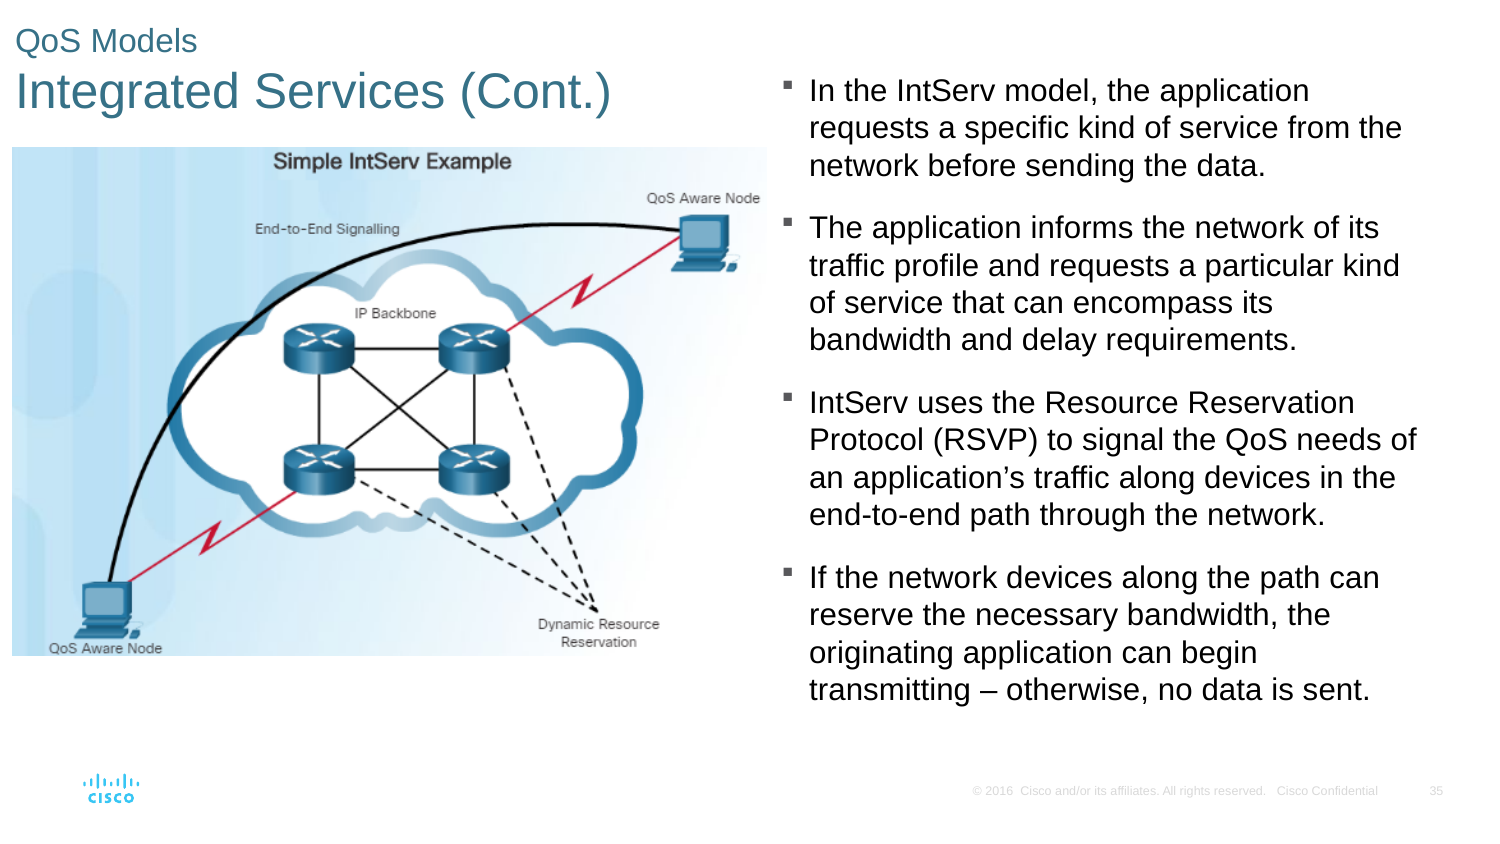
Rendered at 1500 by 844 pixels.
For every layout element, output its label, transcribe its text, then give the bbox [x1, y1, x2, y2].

title QoS Models Integrated Services (Cont.) [0, 6, 780, 131]
list In the IntServ model, the application requests a specific kind of service from the network before sending the data. The application informs the network of its traffic profile and requests a particular kind of service that can encompass its bandwidth and delay requirements. IntServ uses the Resource Reservation Protocol (RSVP) to signal the QoS needs of an application’s traffic along devices in the end-to-end path through the network. If the network devices along the path can reserve the necessary bandwidth, the originating application can begin transmitting – otherwise, no data is sent. [766, 62, 1456, 788]
picture [12, 147, 767, 656]
